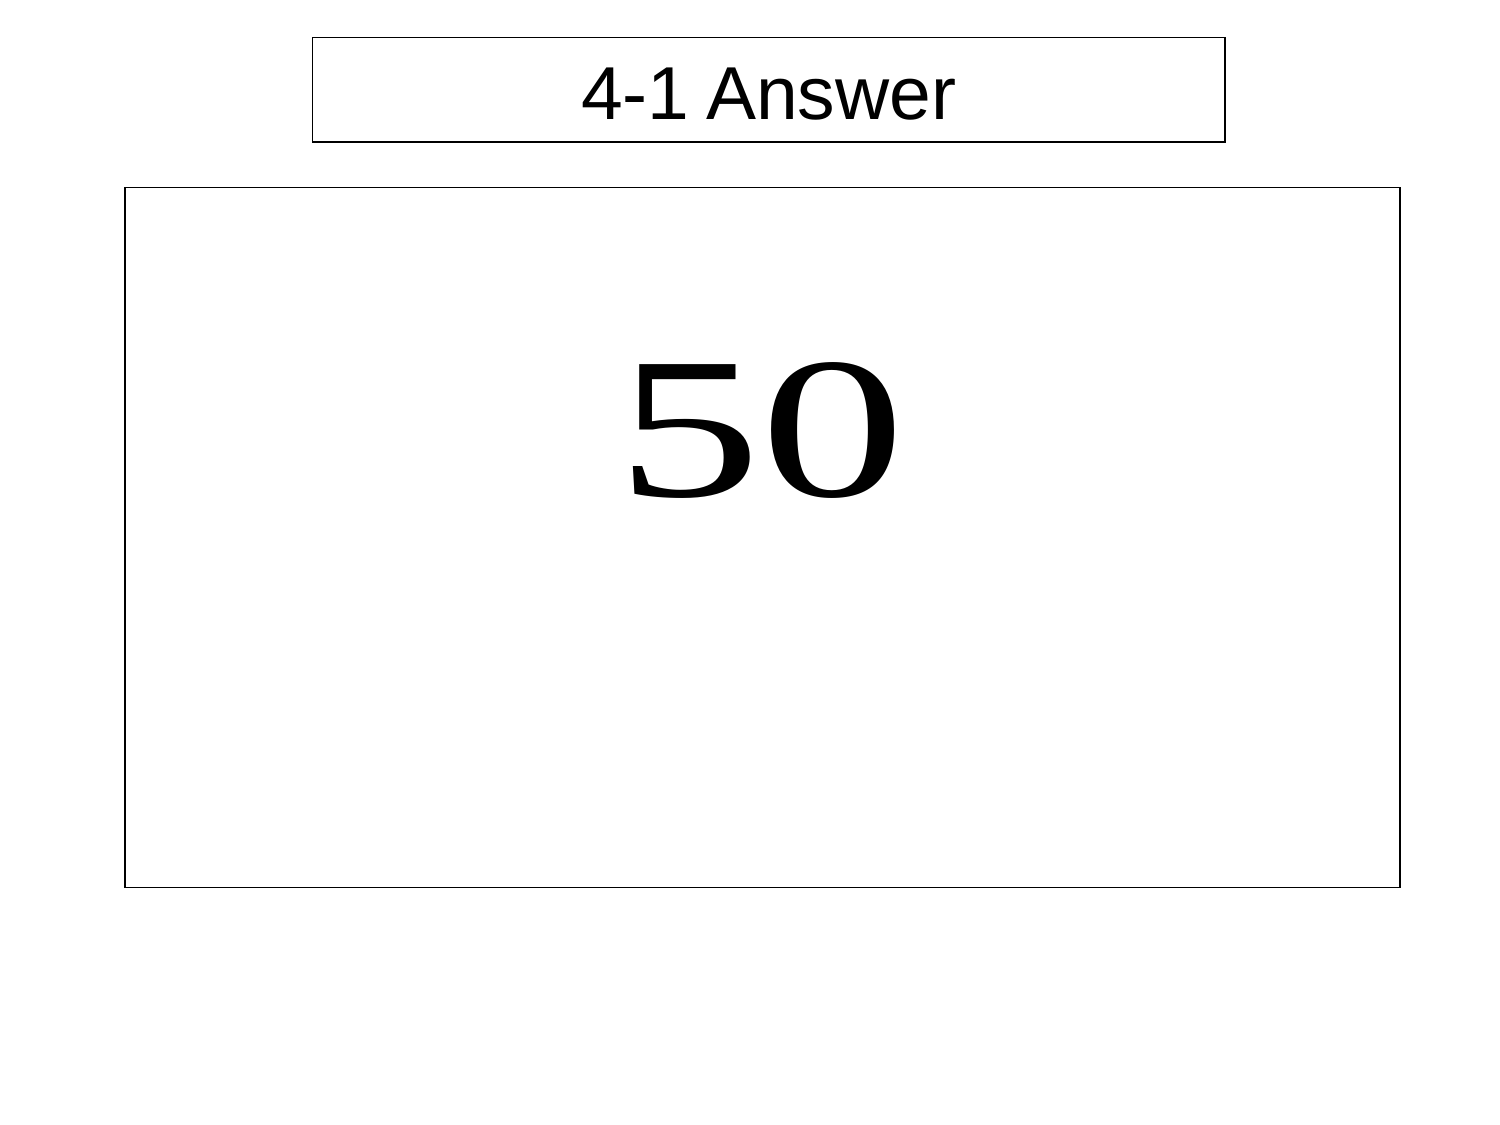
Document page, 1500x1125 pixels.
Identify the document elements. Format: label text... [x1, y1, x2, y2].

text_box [580, 311, 944, 548]
text_box 4-1 Answer [312, 37, 1225, 143]
text_box [137, 187, 1388, 676]
text_box [124, 187, 1400, 888]
